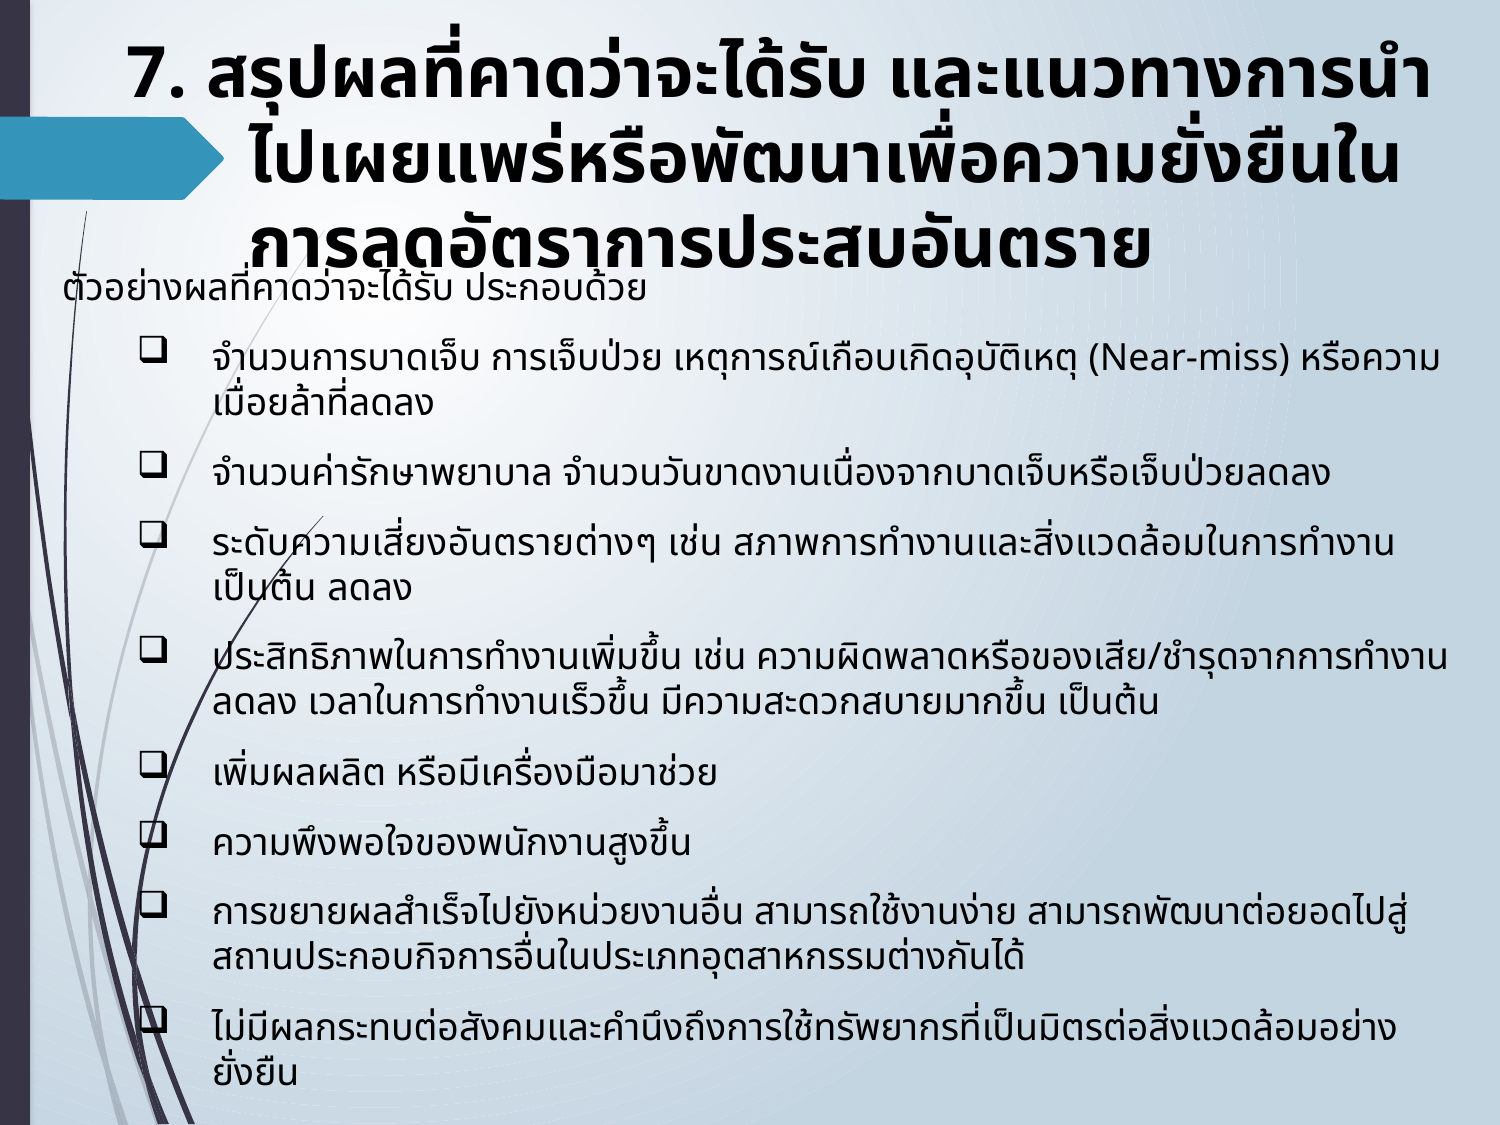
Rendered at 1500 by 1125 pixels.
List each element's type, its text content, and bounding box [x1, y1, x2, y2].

text_box 7. สรุปผลที่คาดว่าจะได้รับ และแนวทางการนำไปเผยแพร่หรือพัฒนาเพื่อความยั่งยืนในการลดอัตราการประสบอันตราย [112, 19, 1477, 255]
text_box ตัวอย่างผลที่คาดว่าจะได้รับ ประกอบด้วย จำนวนการบาดเจ็บ การเจ็บป่วย เหตุการณ์เกือบเกิดอุบัติเหตุ (Near-miss) หรือความเมื่อยล้าที่ลดลง จำนวนค่ารักษาพยาบาล จำนวนวันขาดงานเนื่องจากบาดเจ็บหรือเจ็บป่วยลดลง ระดับความเสี่ยงอันตรายต่างๆ เช่น สภาพการทำงานและสิ่งแวดล้อมในการทำงาน เป็นต้น ลดลง ประสิทธิภาพในการทำงานเพิ่มขึ้น เช่น ความผิดพลาดหรือของเสีย/ชำรุดจากการทำงานลดลง เวลาในการทำงานเร็วขึ้น มีความสะดวกสบายมากขึ้น เป็นต้น เพิ่มผลผลิต หรือมีเครื่องมือมาช่วย ความพึงพอใจของพนักงานสูงขึ้น การขยายผลสำเร็จไปยังหน่วยงานอื่น สามารถใช้งานง่าย สามารถพัฒนาต่อยอดไปสู่สถานประกอบกิจการอื่นในประเภทอุตสาหกรรมต่างกันได้ ไม่มีผลกระทบต่อสังคมและคำนึงถึงการใช้ทรัพยากรที่เป็นมิตรต่อสิ่งแวดล้อมอย่างยั่งยืน [47, 255, 1500, 1100]
